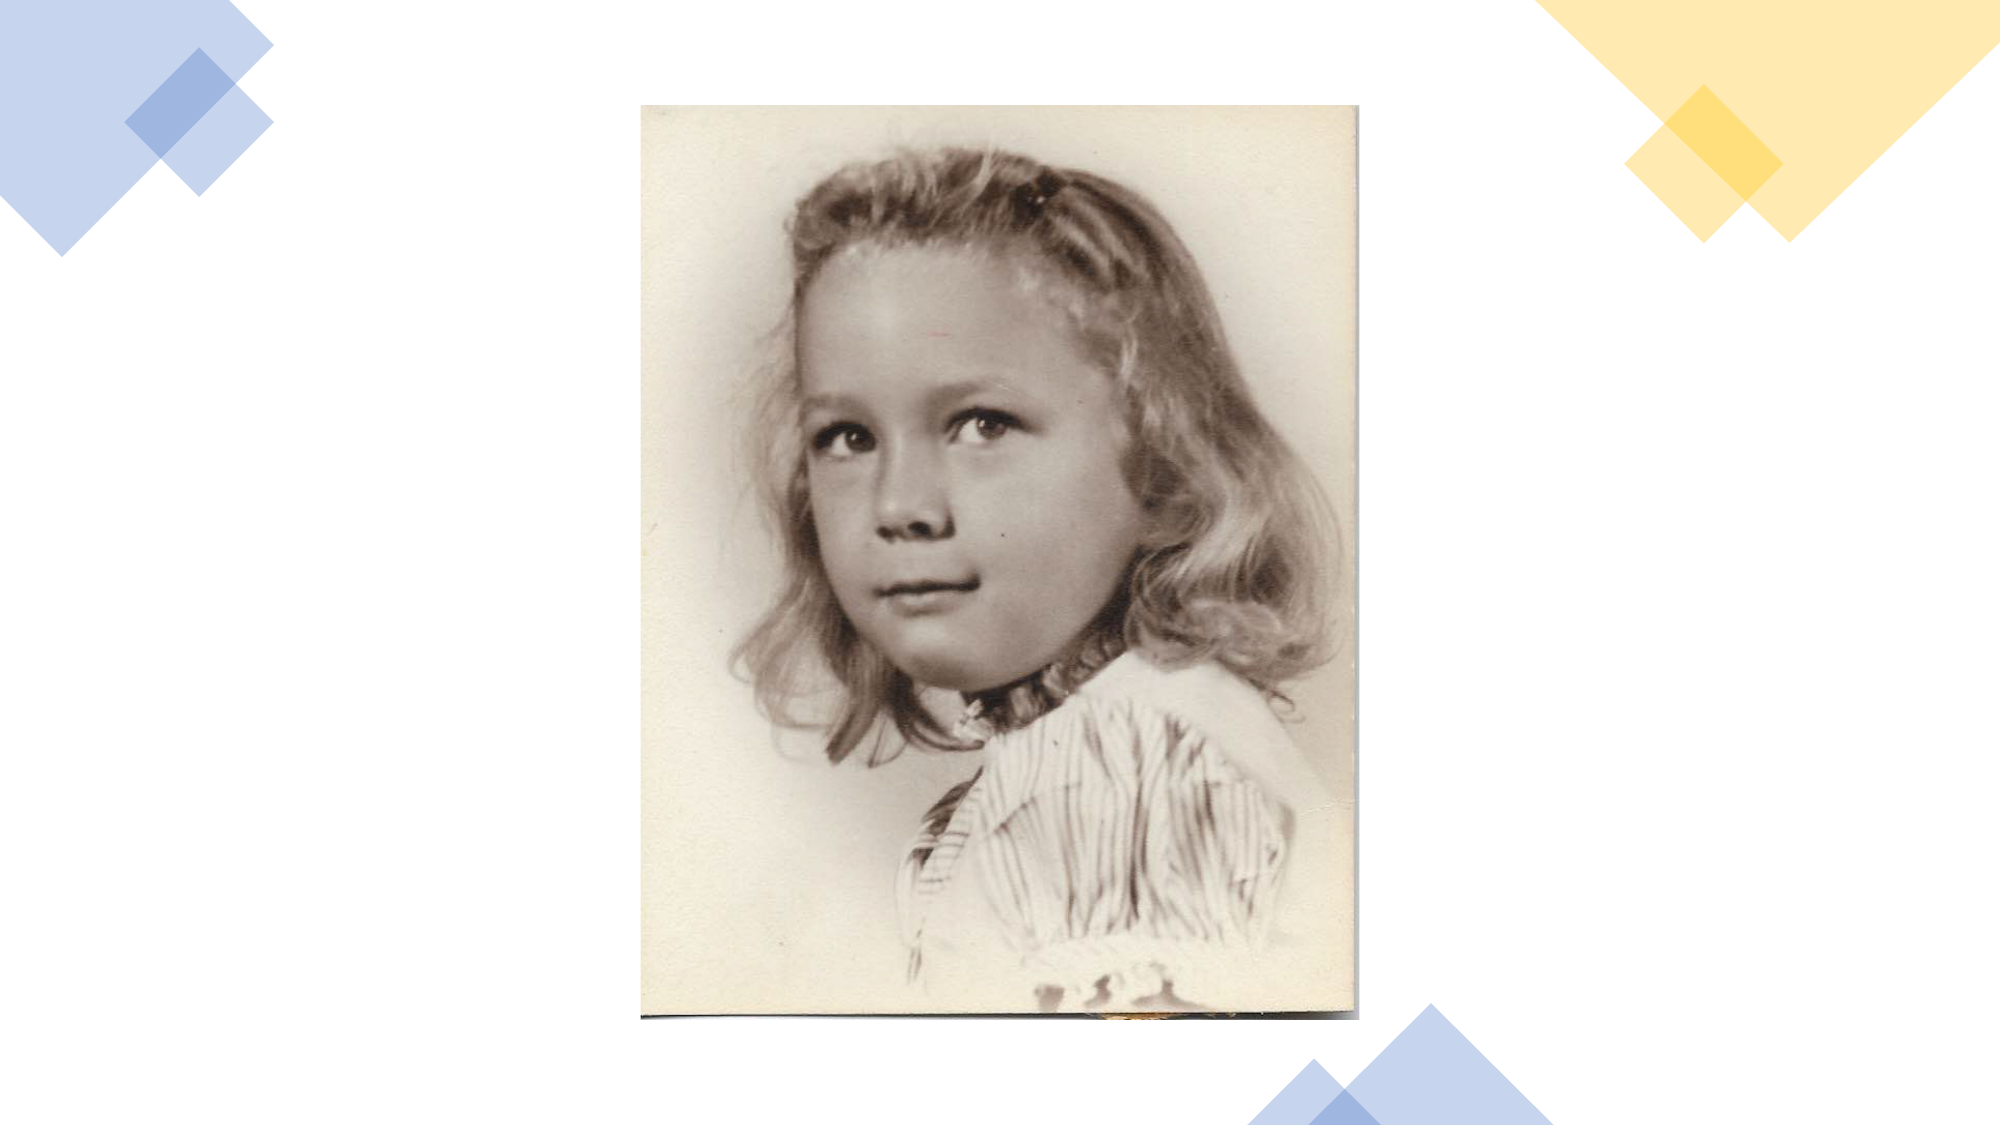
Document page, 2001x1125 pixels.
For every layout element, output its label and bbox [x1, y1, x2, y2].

picture [640, 105, 1360, 1020]
text_box [1533, 0, 2000, 245]
text_box [1622, 124, 1746, 245]
text_box [0, 0, 276, 259]
text_box [0, 0, 2000, 1125]
text_box [122, 45, 276, 199]
text_box [1345, 1001, 1556, 1125]
text_box [1245, 1057, 1383, 1125]
